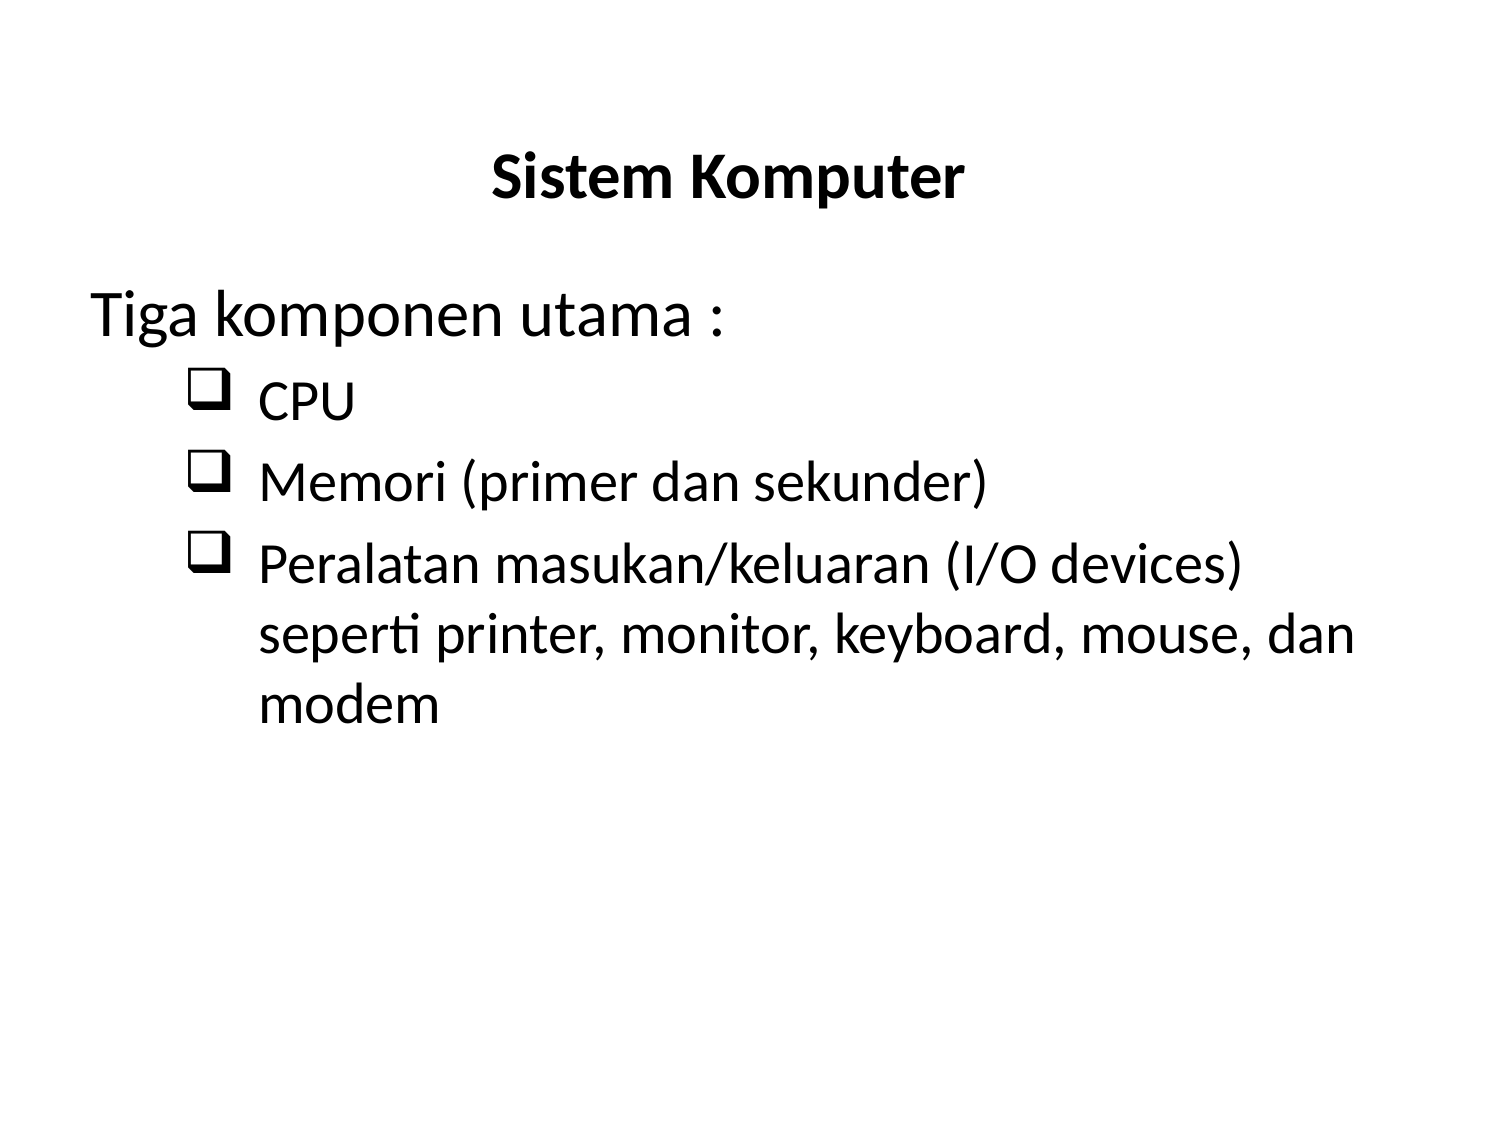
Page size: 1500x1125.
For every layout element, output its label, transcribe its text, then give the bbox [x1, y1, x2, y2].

list Tiga komponen utama : CPU Memori (primer dan sekunder) Peralatan masukan/keluaran (I/O devices) seperti printer, monitor, keyboard, mouse, dan modem [75, 262, 1425, 1005]
text_box Sistem Komputer [476, 124, 982, 220]
